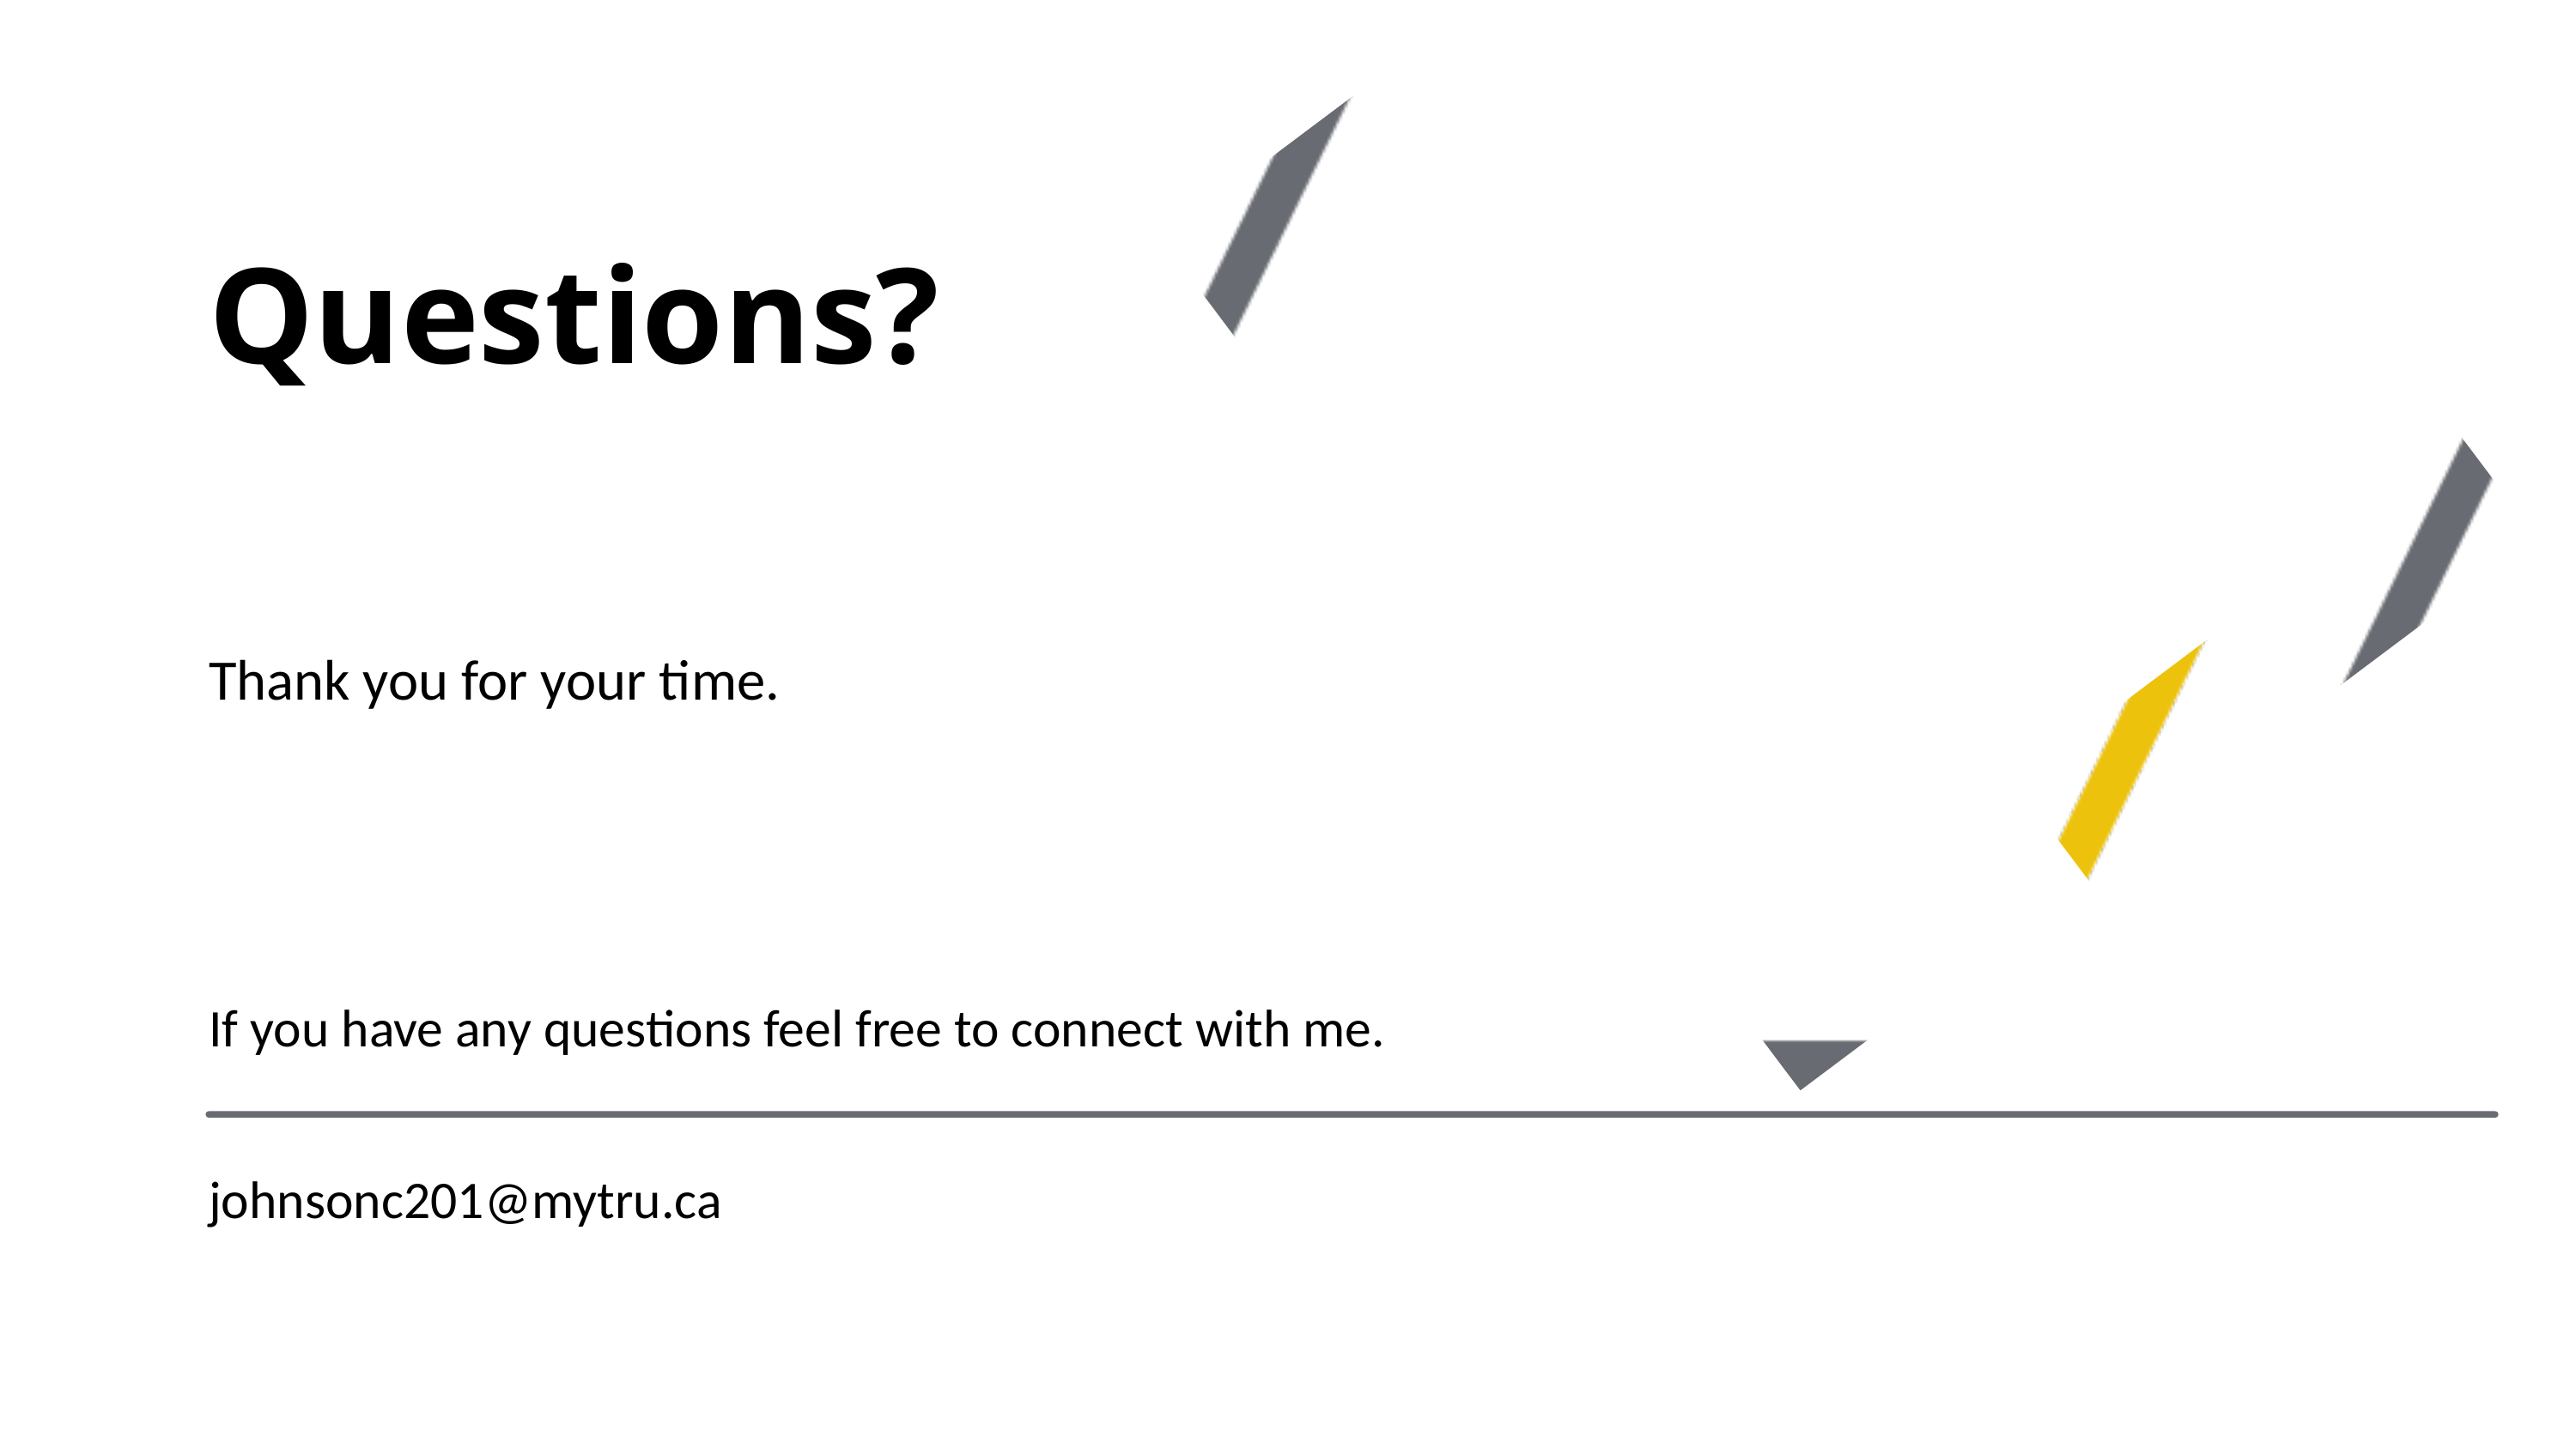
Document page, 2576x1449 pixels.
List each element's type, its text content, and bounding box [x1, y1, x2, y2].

text_box johnsonc201@mytru.ca [209, 1160, 965, 1229]
text_box [1173, 0, 2467, 1091]
text_box [2015, 362, 2576, 1449]
text_box Questions? [209, 231, 1455, 391]
text_box If you have any questions feel free to connect with me. [209, 988, 1423, 1058]
text_box Thank you for your time. [209, 637, 1562, 712]
